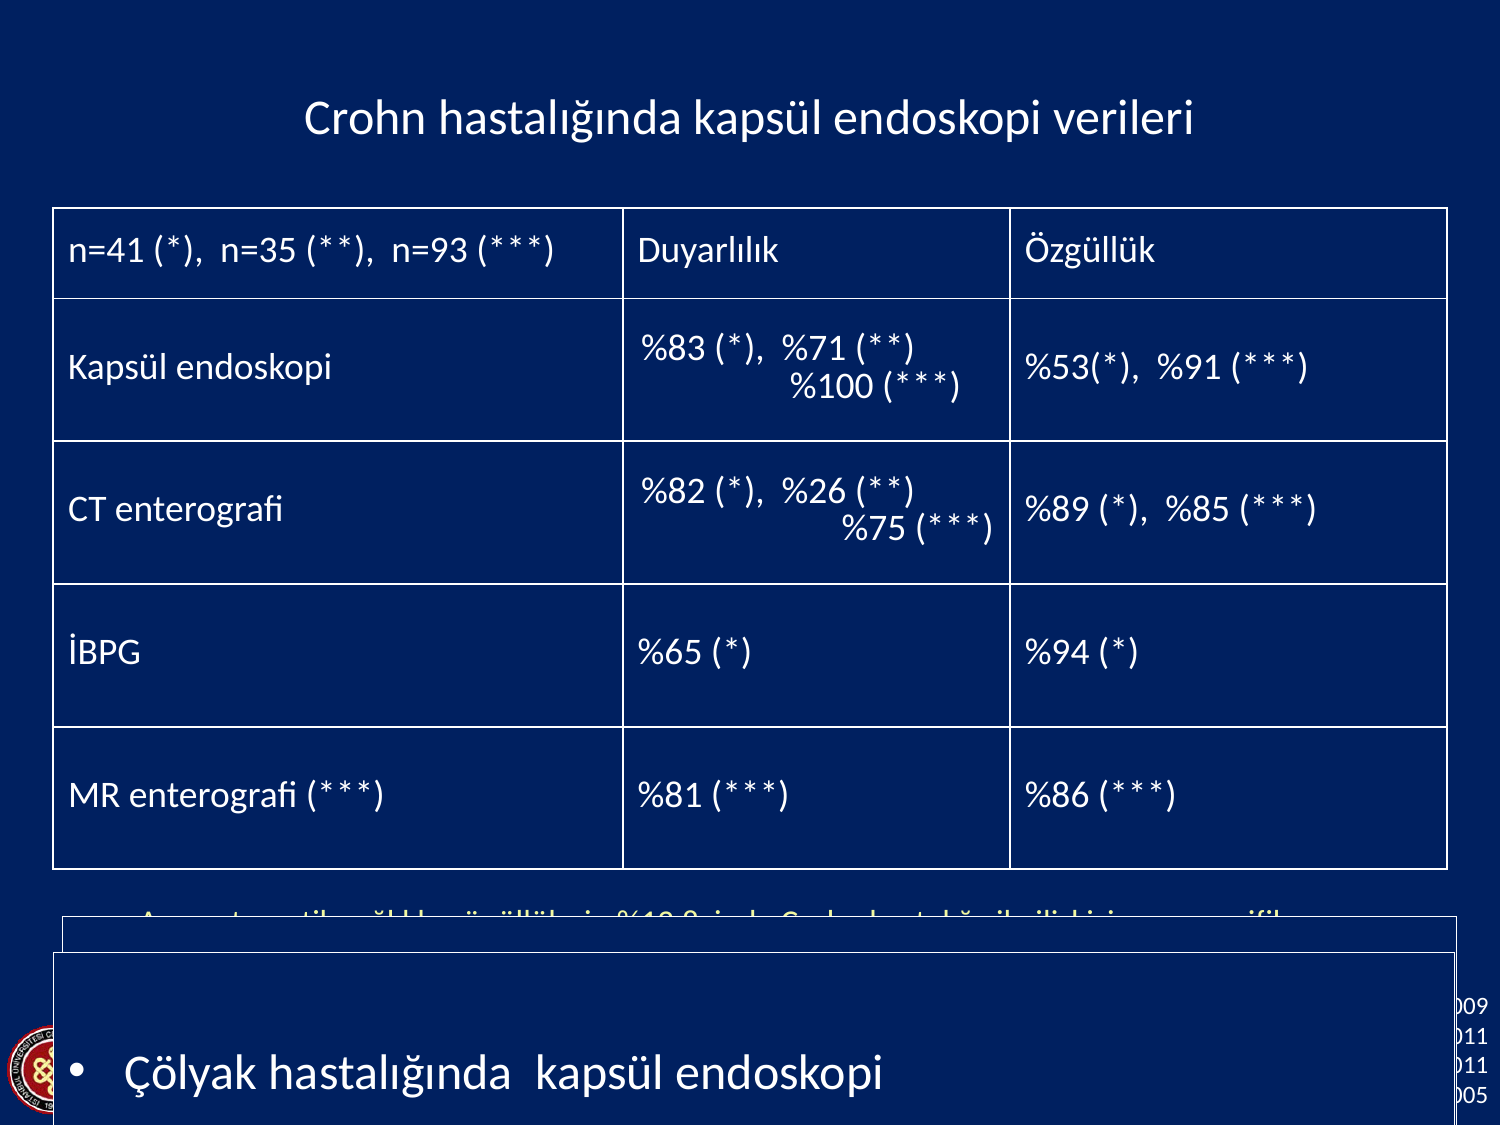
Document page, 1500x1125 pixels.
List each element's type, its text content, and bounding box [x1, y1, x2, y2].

table_cell MR enterografi (***) [54, 728, 622, 868]
table_cell CT enterografi [54, 442, 622, 583]
text_box (*) Solem CA. Gastrointest Endosc, 2009 (**) Karoui S. Tunis Med, 2011 (***) Jensen MD. Gastroenterol Hepatol, 2011 (****) Golstein JL. Clin Gastroenterol Hepatol,2005 [1457, 981, 1500, 1117]
table_cell %94 (*) [1011, 585, 1446, 726]
title Crohn hastalığında kapsül endoskopi verileri [75, 45, 1425, 185]
table_cell %82 (*), %26 (**) %75 (***) [624, 442, 1009, 583]
table_cell Kapsül endoskopi [54, 299, 622, 440]
table_cell %83 (*), %71 (**) %100 (***) [624, 299, 1009, 440]
table_cell %65 (*) [624, 585, 1009, 726]
table_cell %53(*), %91 (***) [1011, 299, 1446, 440]
table_header Özgüllük [1011, 209, 1446, 298]
text_box Çölyak hastalığında kapsül endoskopi n=166 Duyarlılık %89 (%95 CI, %82-94) Özgüllük %95 (%95 CI, %89-98) Rokkas T. Eor J Gastroenterol Hepatol, 2012 [53, 952, 1455, 1125]
table_cell %81 (***) [624, 728, 1009, 868]
table_cell %86 (***) [1011, 728, 1446, 868]
table_cell İBPG [54, 585, 622, 726]
list CESI (Capsul Endoscopy Sorng Index, Lewis score) CECDAI (Capsule Endoscopy Crohn Disease Avctivity Index) İnflamasyon (A) Yaygınlık (B) Striktür ( C ) Proksimal (A x B + C) + Distal (A x B + C) [62, 916, 1457, 1125]
picture [5, 1024, 101, 1116]
table_header n=41 (*), n=35 (**), n=93 (***) [54, 209, 622, 298]
table_header Duyarlılık [624, 209, 1009, 298]
text_box Asemptomatik sağlıklı gönüllülerin %13,8 inde Crohn hastalığı ile ilişkisiz nonspesifik mukozal lezyonlar saptanmış (****) [123, 893, 1329, 916]
table_cell %89 (*), %85 (***) [1011, 442, 1446, 583]
